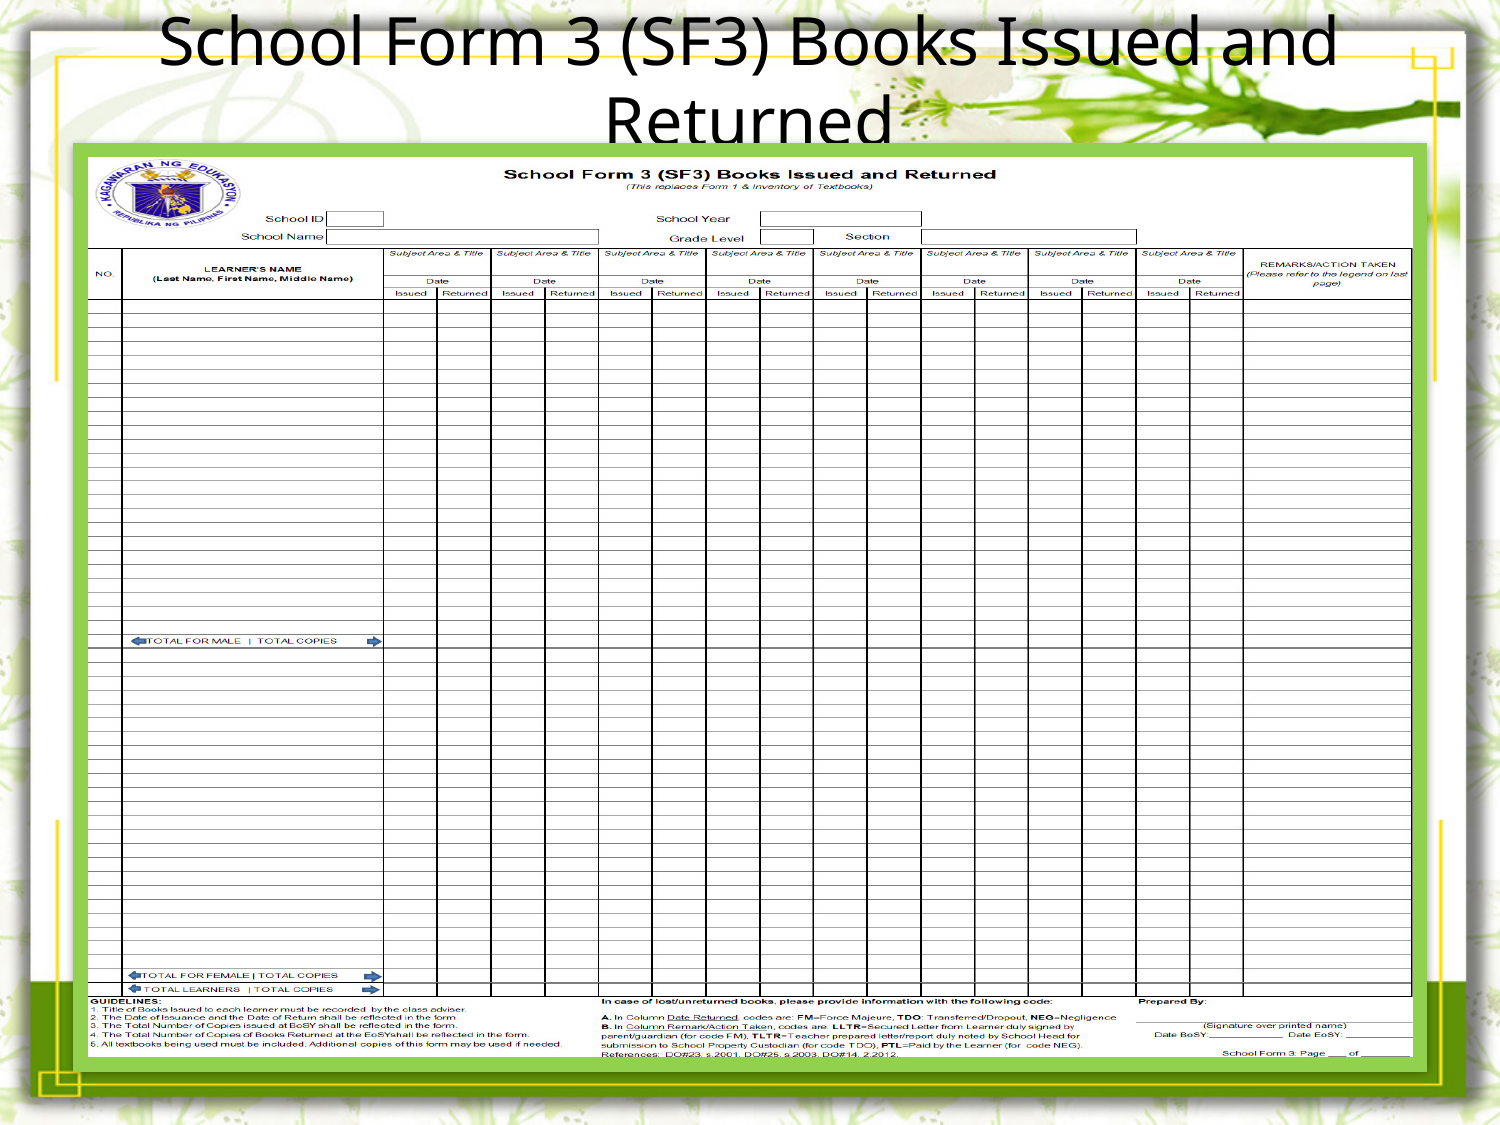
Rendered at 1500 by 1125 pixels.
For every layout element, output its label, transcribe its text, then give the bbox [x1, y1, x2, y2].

title School Form 3 (SF3) Books Issued and Returned (This replaces Form 1 & Inventory of Textbooks) [75, 0, 1425, 140]
picture [87, 157, 1413, 1058]
picture [0, 0, 1500, 1125]
